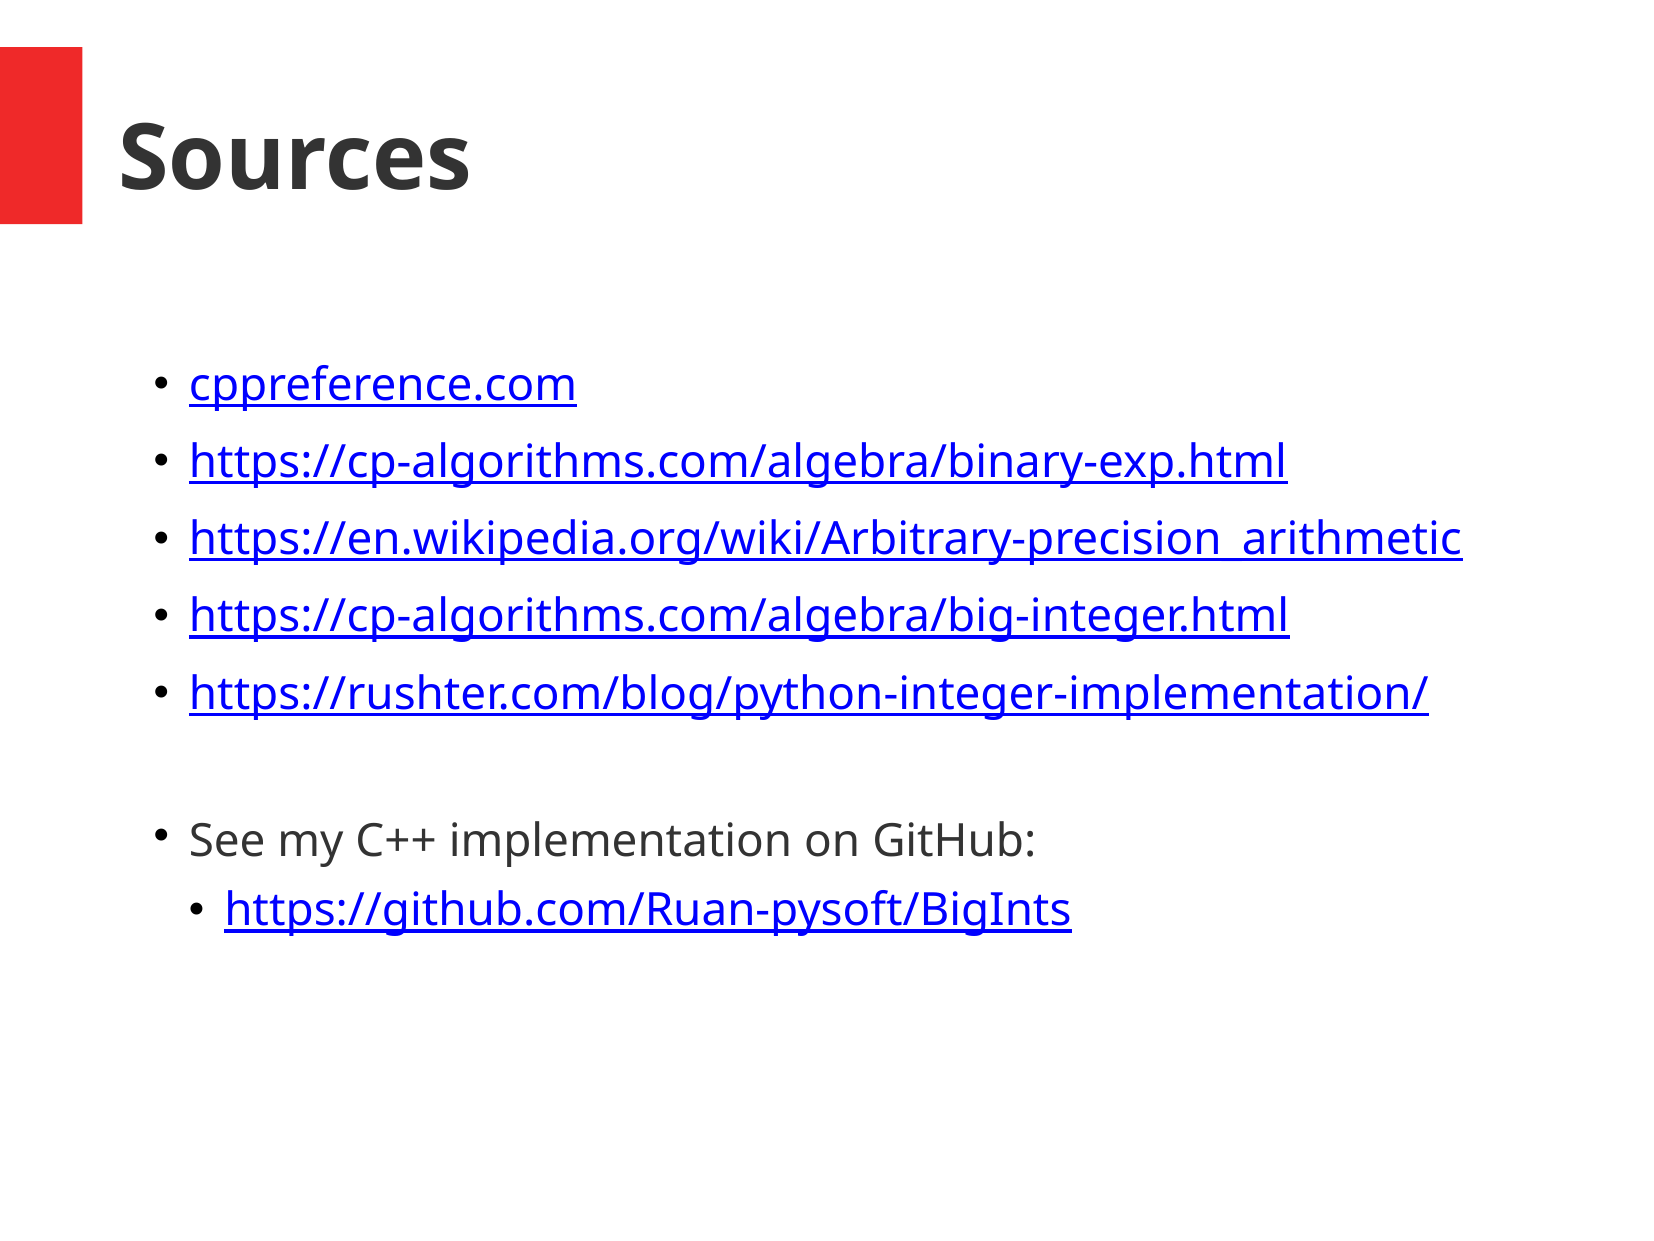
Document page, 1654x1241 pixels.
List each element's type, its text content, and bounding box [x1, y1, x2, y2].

text_box Sources [118, 27, 1571, 278]
text_box cppreference.com https://cp-algorithms.com/algebra/binary-exp.html https://en.wikipedia.org/wiki/Arbitrary-precision_arithmetic https://cp-algorithms.com/algebra/big-integer.html https://rushter.com/blog/python-integer-implementation/ See my C++ implementation on GitHub: https://github.com/Ruan-pysoft/BigInts [118, 354, 1536, 1074]
